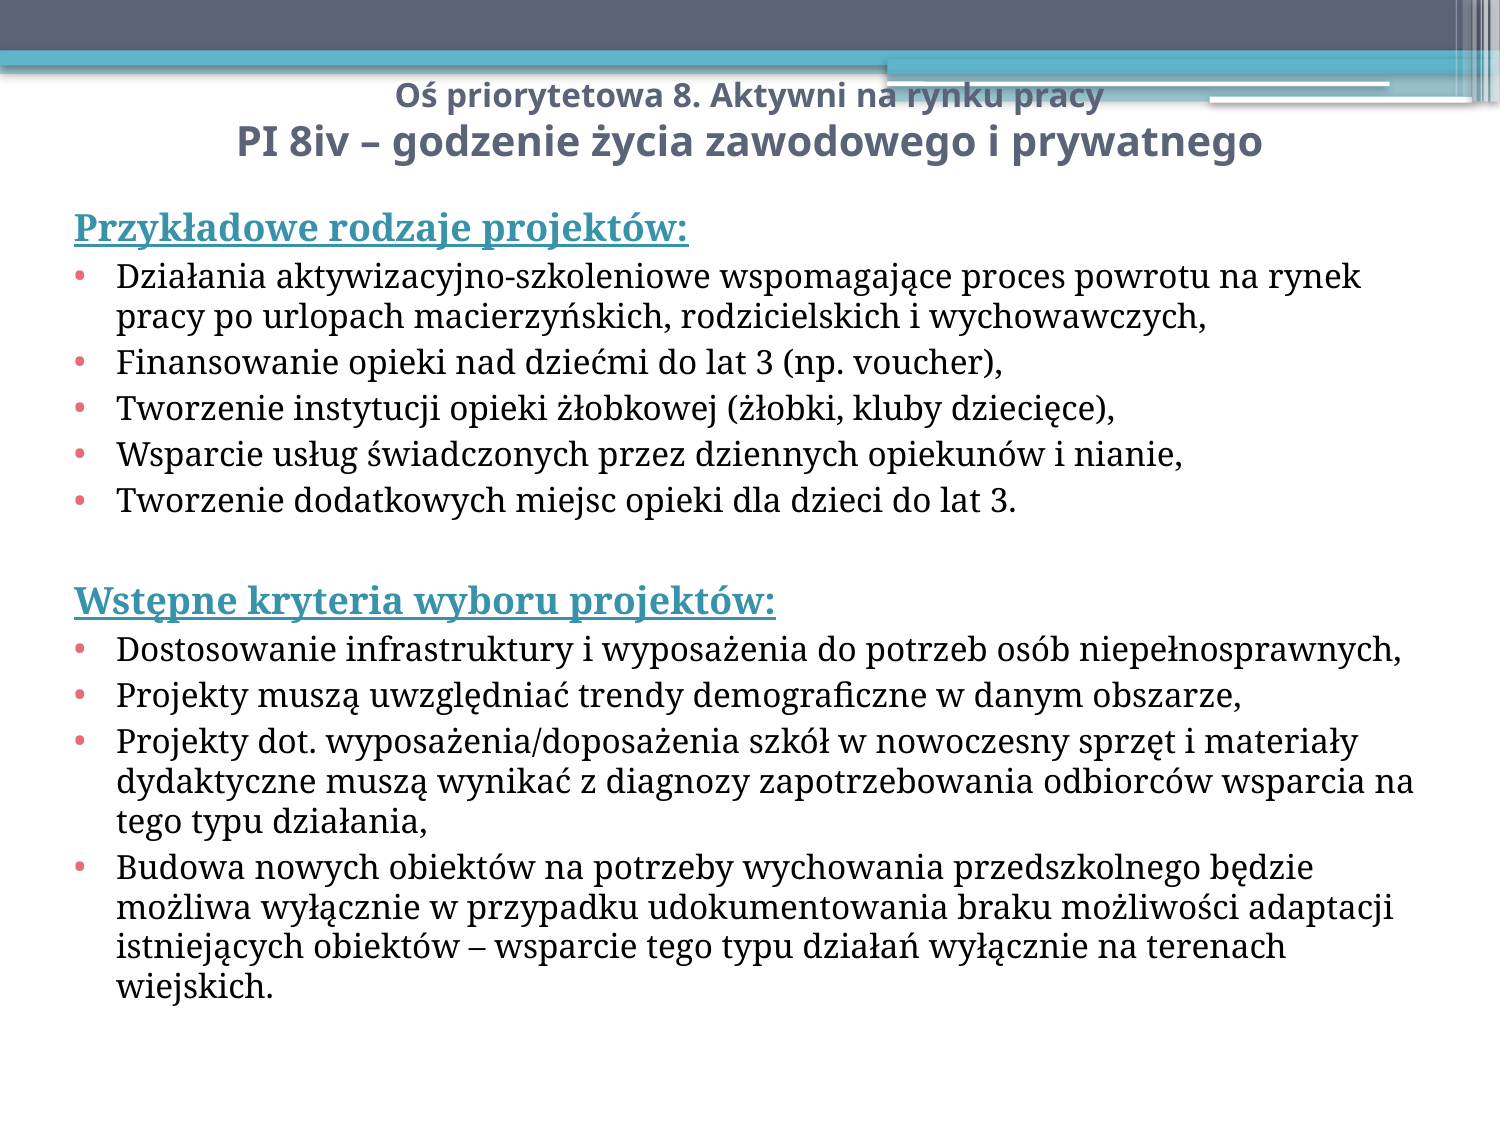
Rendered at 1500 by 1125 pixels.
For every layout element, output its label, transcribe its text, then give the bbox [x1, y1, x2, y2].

title Oś priorytetowa 8. Aktywni na rynku pracy PI 8iv – godzenie życia zawodowego i prywatnego [0, 54, 1500, 185]
list Przykładowe rodzaje projektów: Działania aktywizacyjno-szkoleniowe wspomagające proces powrotu na rynek pracy po urlopach macierzyńskich, rodzicielskich i wychowawczych, Finansowanie opieki nad dziećmi do lat 3 (np. voucher), Tworzenie instytucji opieki żłobkowej (żłobki, kluby dziecięce), Wsparcie usług świadczonych przez dziennych opiekunów i nianie, Tworzenie dodatkowych miejsc opieki dla dzieci do lat 3. Wstępne kryteria wyboru projektów: Dostosowanie infrastruktury i wyposażenia do potrzeb osób niepełnosprawnych, Projekty muszą uwzględniać trendy demograficzne w danym obszarze, Projekty dot. wyposażenia/doposażenia szkół w nowoczesny sprzęt i materiały dydaktyczne muszą wynikać z diagnozy zapotrzebowania odbiorców wsparcia na tego typu działania, Budowa nowych obiektów na potrzeby wychowania przedszkolnego będzie możliwa wyłącznie w przypadku udokumentowania braku możliwości adaptacji istniejących obiektów – wsparcie tego typu działań wyłącznie na terenach wiejskich. [41, 196, 1447, 1125]
